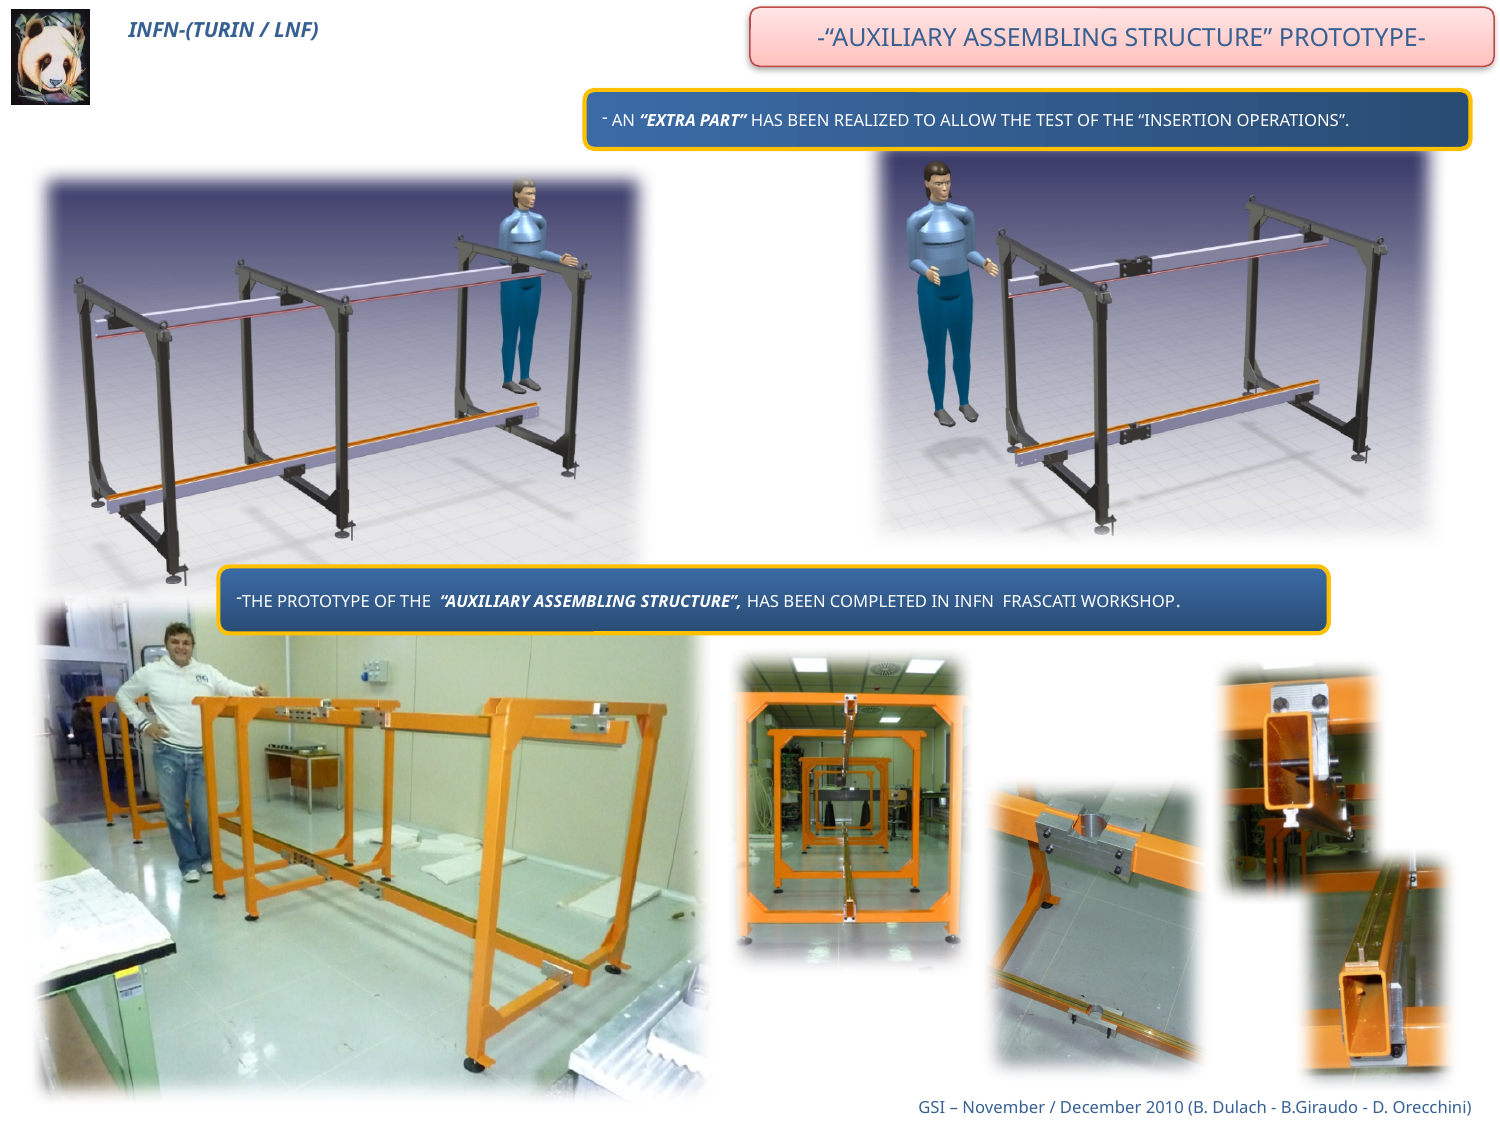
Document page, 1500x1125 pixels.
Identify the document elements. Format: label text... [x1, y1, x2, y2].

picture [861, 125, 1448, 551]
text_box THE PROTOTYPE OF THE “AUXILIARY ASSEMBLING STRUCTURE”, HAS BEEN COMPLETED IN INFN FRASCATI WORKSHOP. [660, 564, 1331, 636]
text_box -“AUXILIARY ASSEMBLING STRUCTURE” PROTOTYPE- [749, 6, 1495, 68]
text_box AN “EXTRA PART” HAS BEEN REALIZED TO ALLOW THE TEST OF THE “INSERTION OPERATIONS”. [582, 87, 1473, 152]
text_box GSI – November / December 2010 (B. Dulach - B.Giraudo - D. Orecchini) [903, 1089, 1500, 1125]
picture [11, 9, 90, 105]
text_box INFN-(TURIN / LNF) [113, 9, 334, 50]
picture [726, 644, 1459, 1095]
picture [29, 161, 715, 1107]
